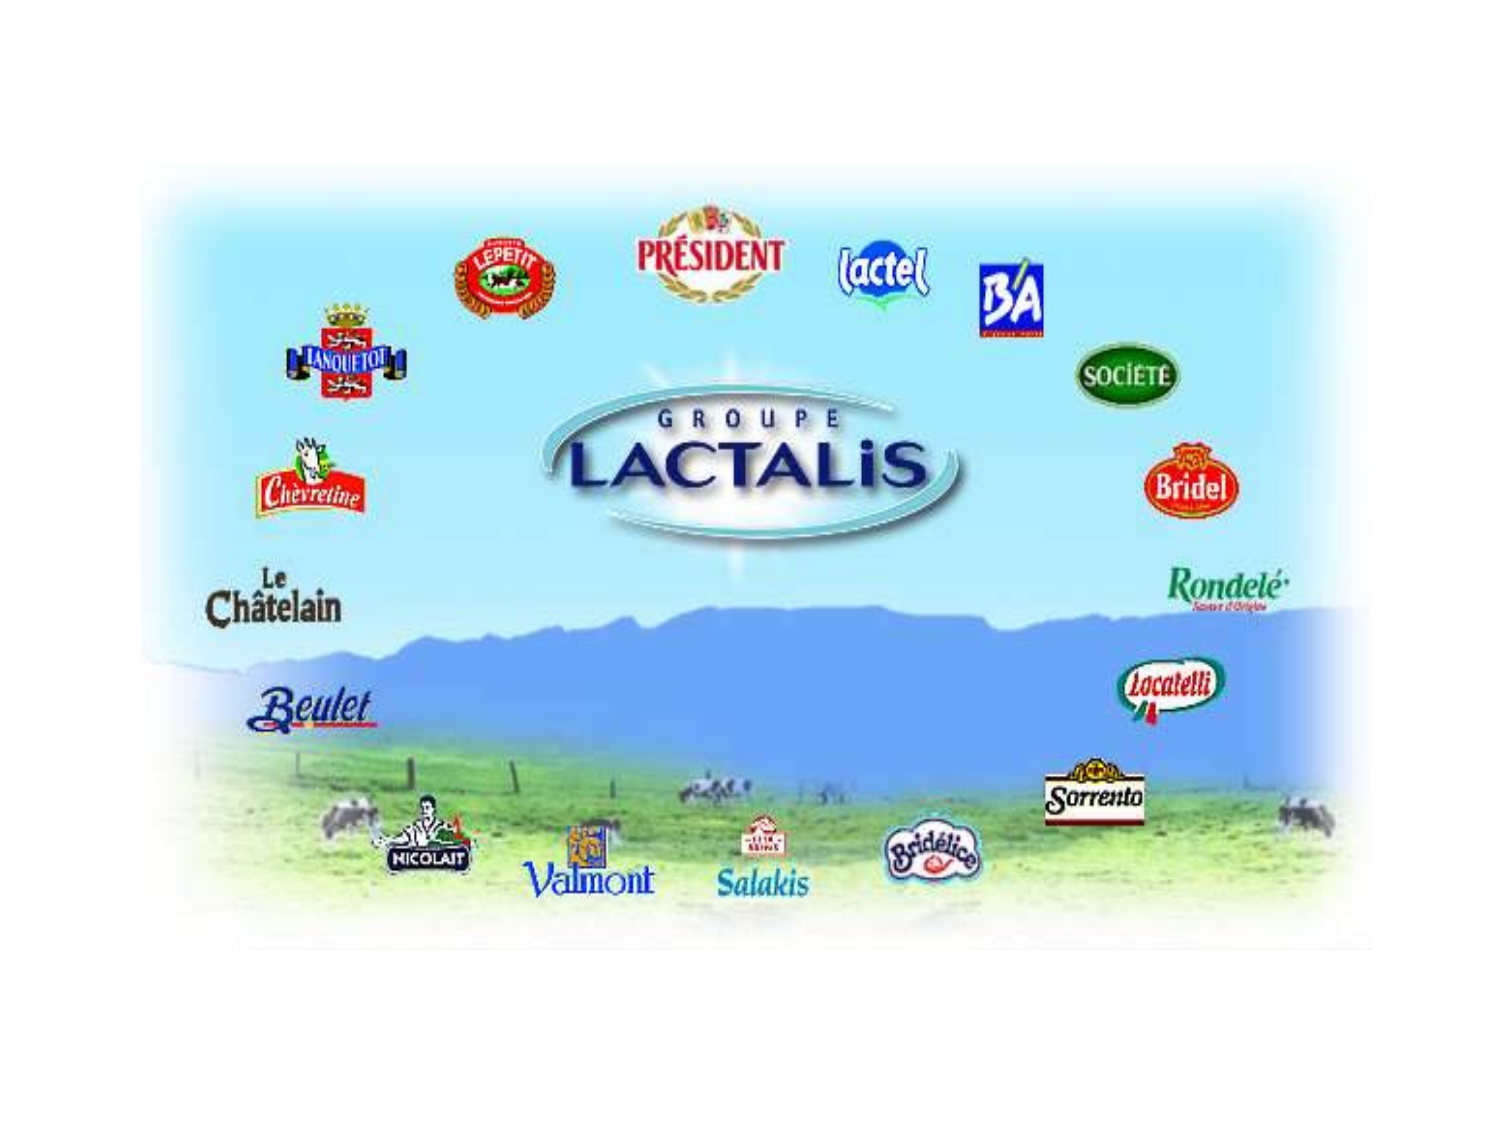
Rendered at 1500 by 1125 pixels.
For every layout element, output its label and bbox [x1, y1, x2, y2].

picture [140, 163, 1372, 950]
